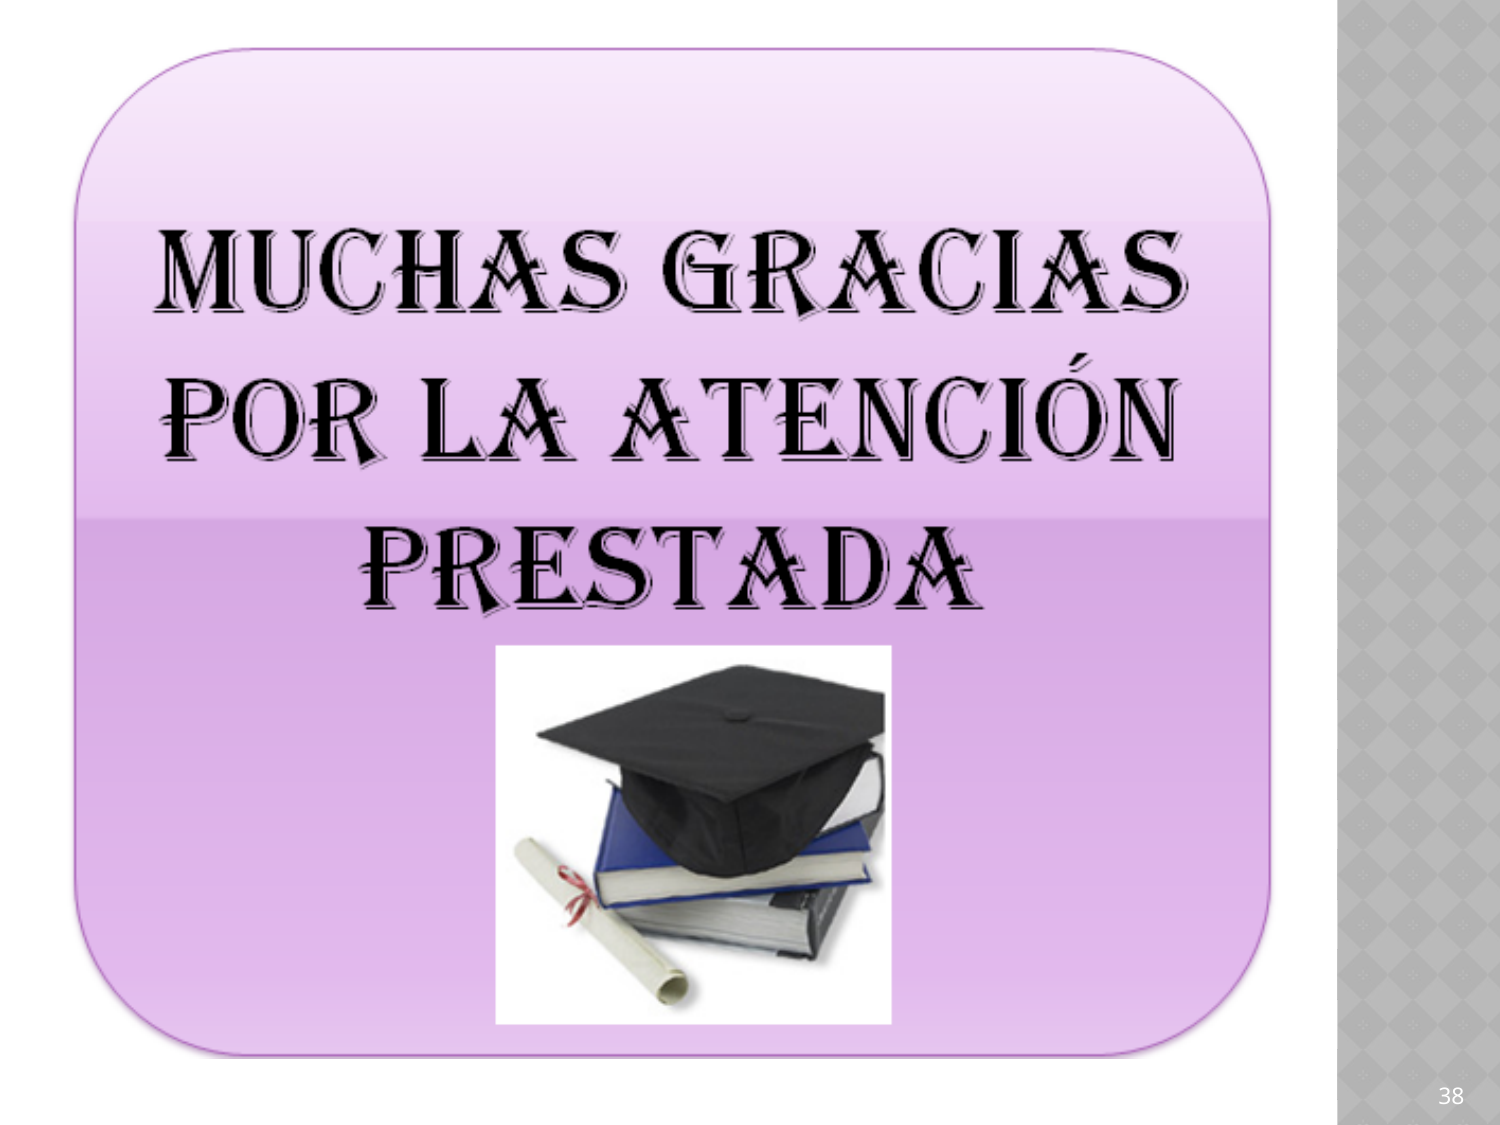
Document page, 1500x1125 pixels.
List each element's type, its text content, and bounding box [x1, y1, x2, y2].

slide_number 38 [1368, 1075, 1465, 1113]
picture [64, 40, 1282, 1059]
